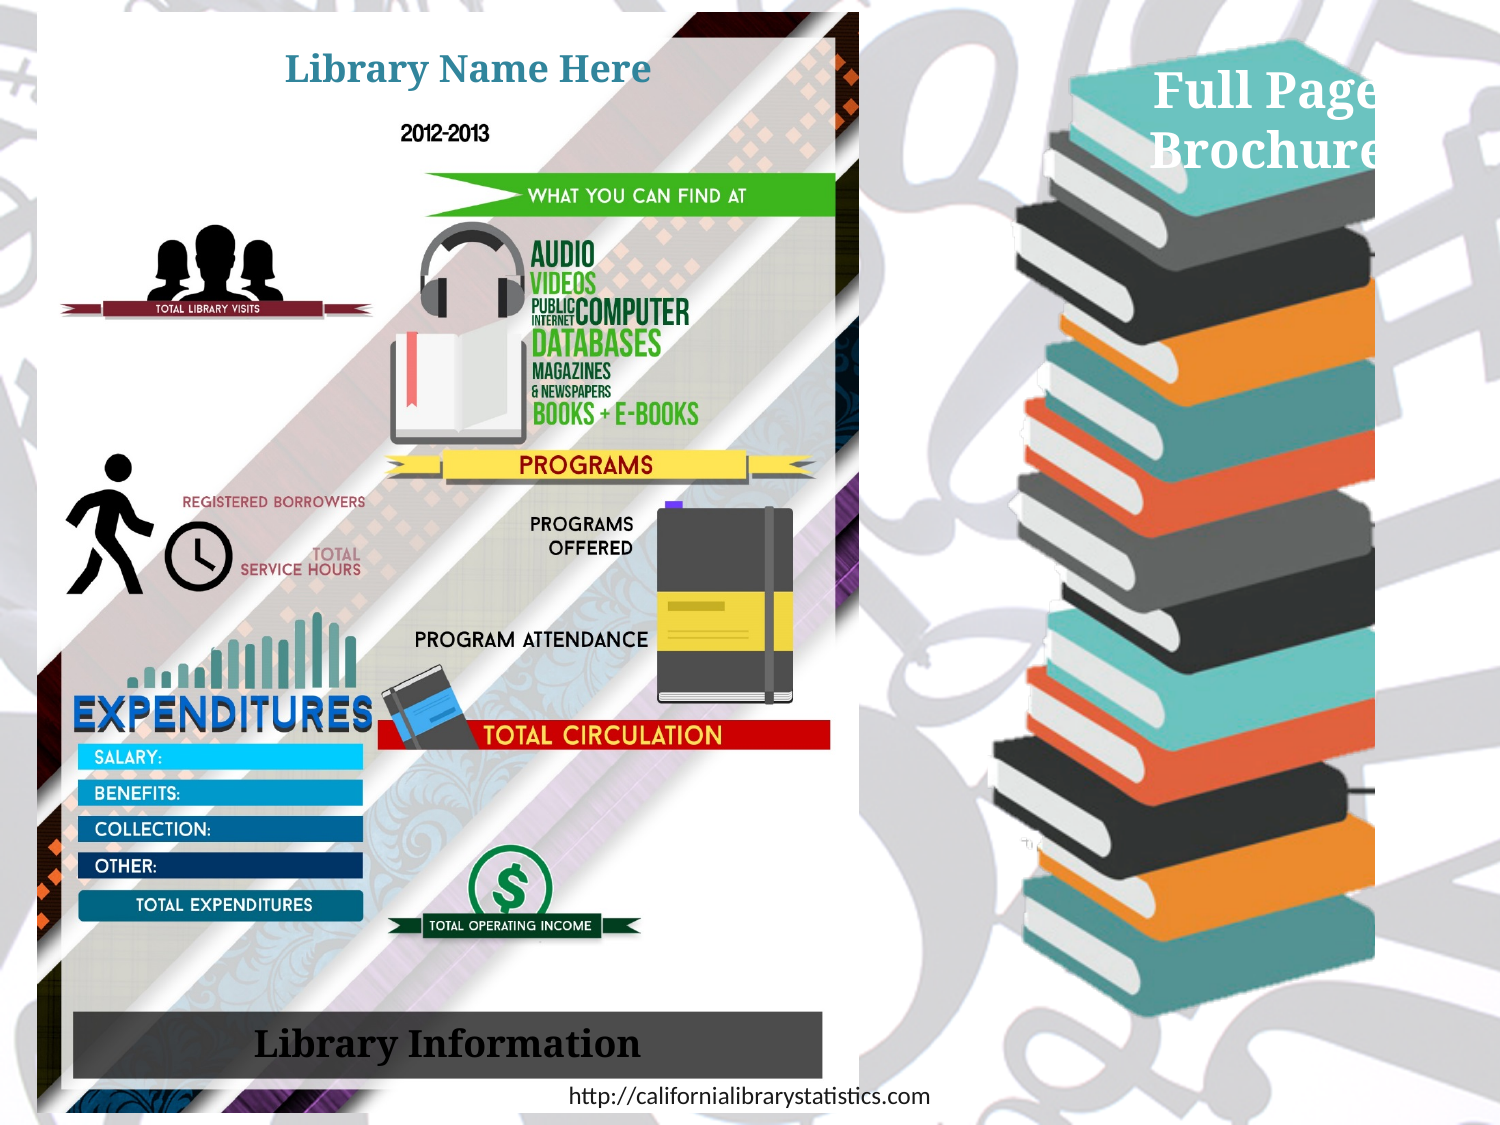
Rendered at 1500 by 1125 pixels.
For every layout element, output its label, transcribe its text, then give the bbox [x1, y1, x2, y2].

picture [0, 0, 1500, 1125]
title Full Page Brochure [1062, 12, 1475, 225]
footer http://californialibrarystatistics.com [512, 1065, 988, 1125]
slide_number 25 [1074, 1042, 1425, 1103]
